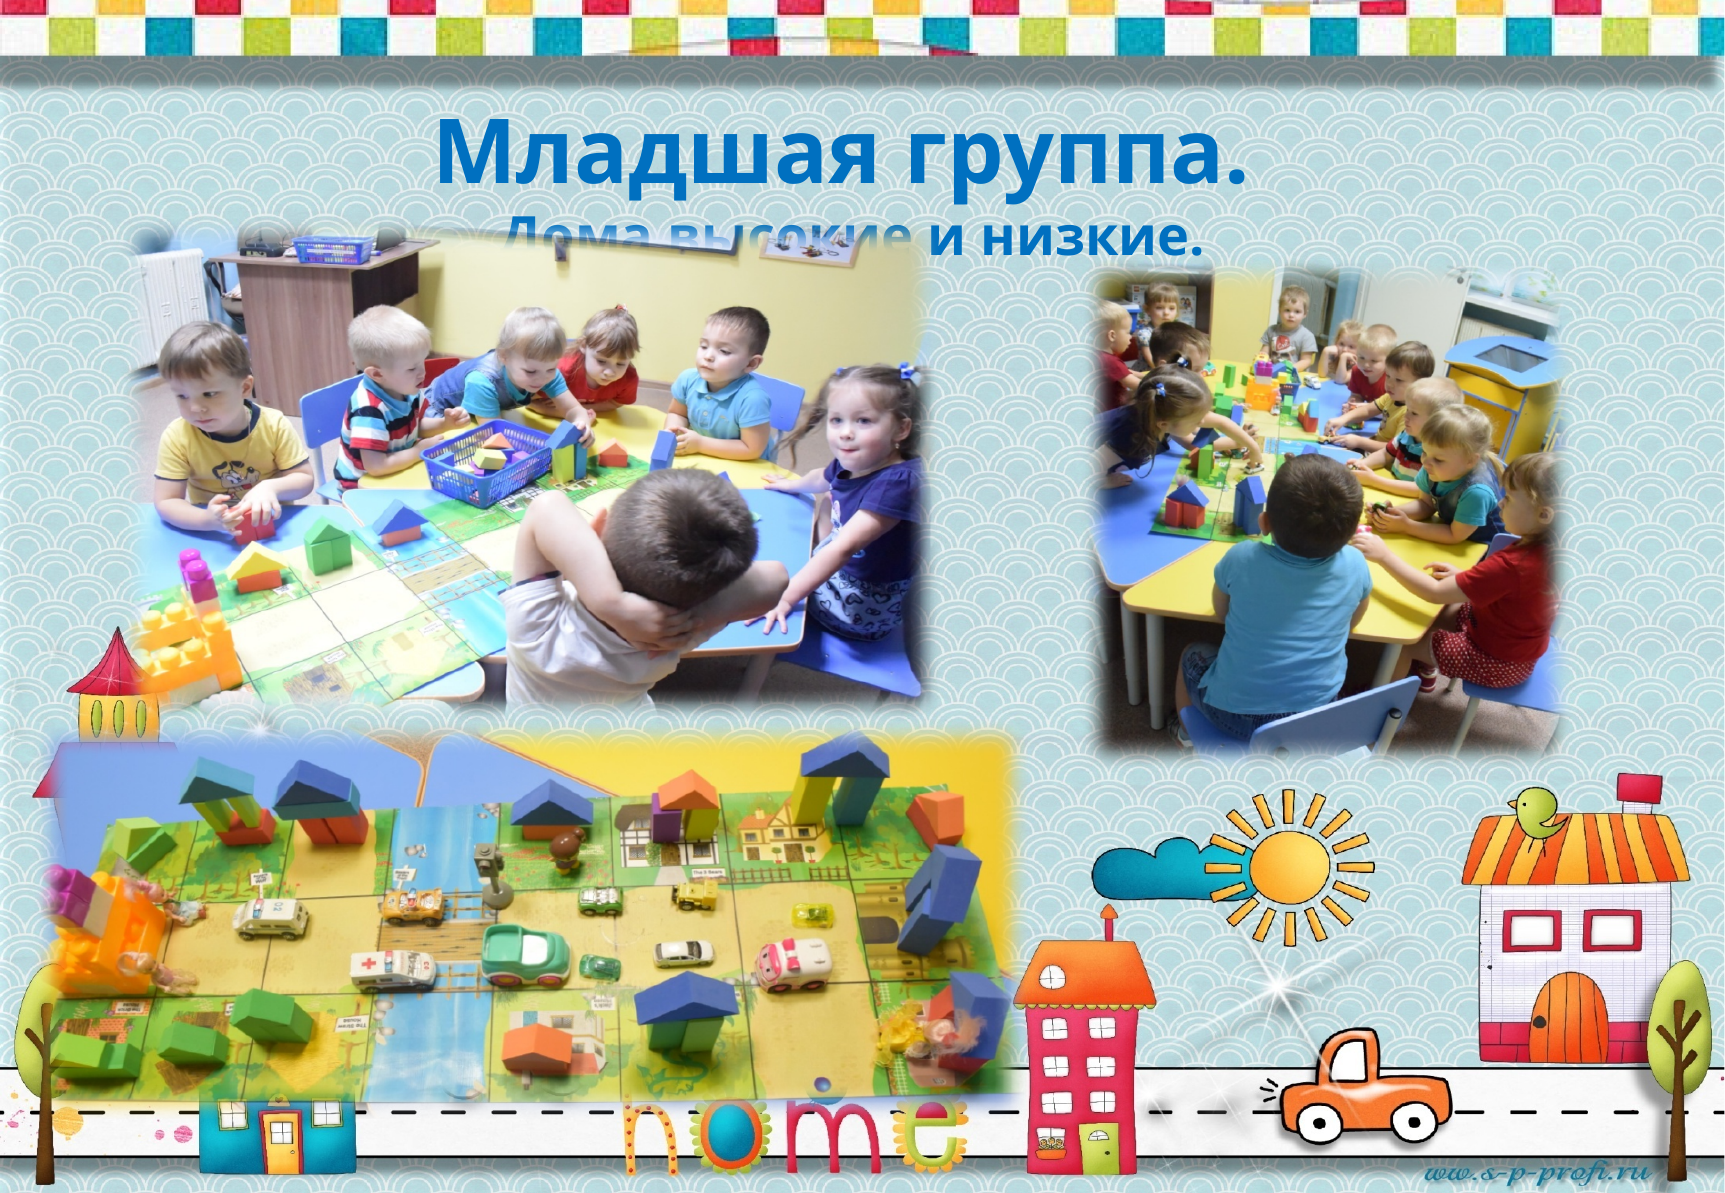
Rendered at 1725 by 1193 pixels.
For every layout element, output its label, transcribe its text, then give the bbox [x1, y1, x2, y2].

picture [0, 0, 1725, 86]
picture [0, 217, 1725, 1193]
text_box Младшая группа. Дома высокие и низкие. [0, 86, 1725, 275]
